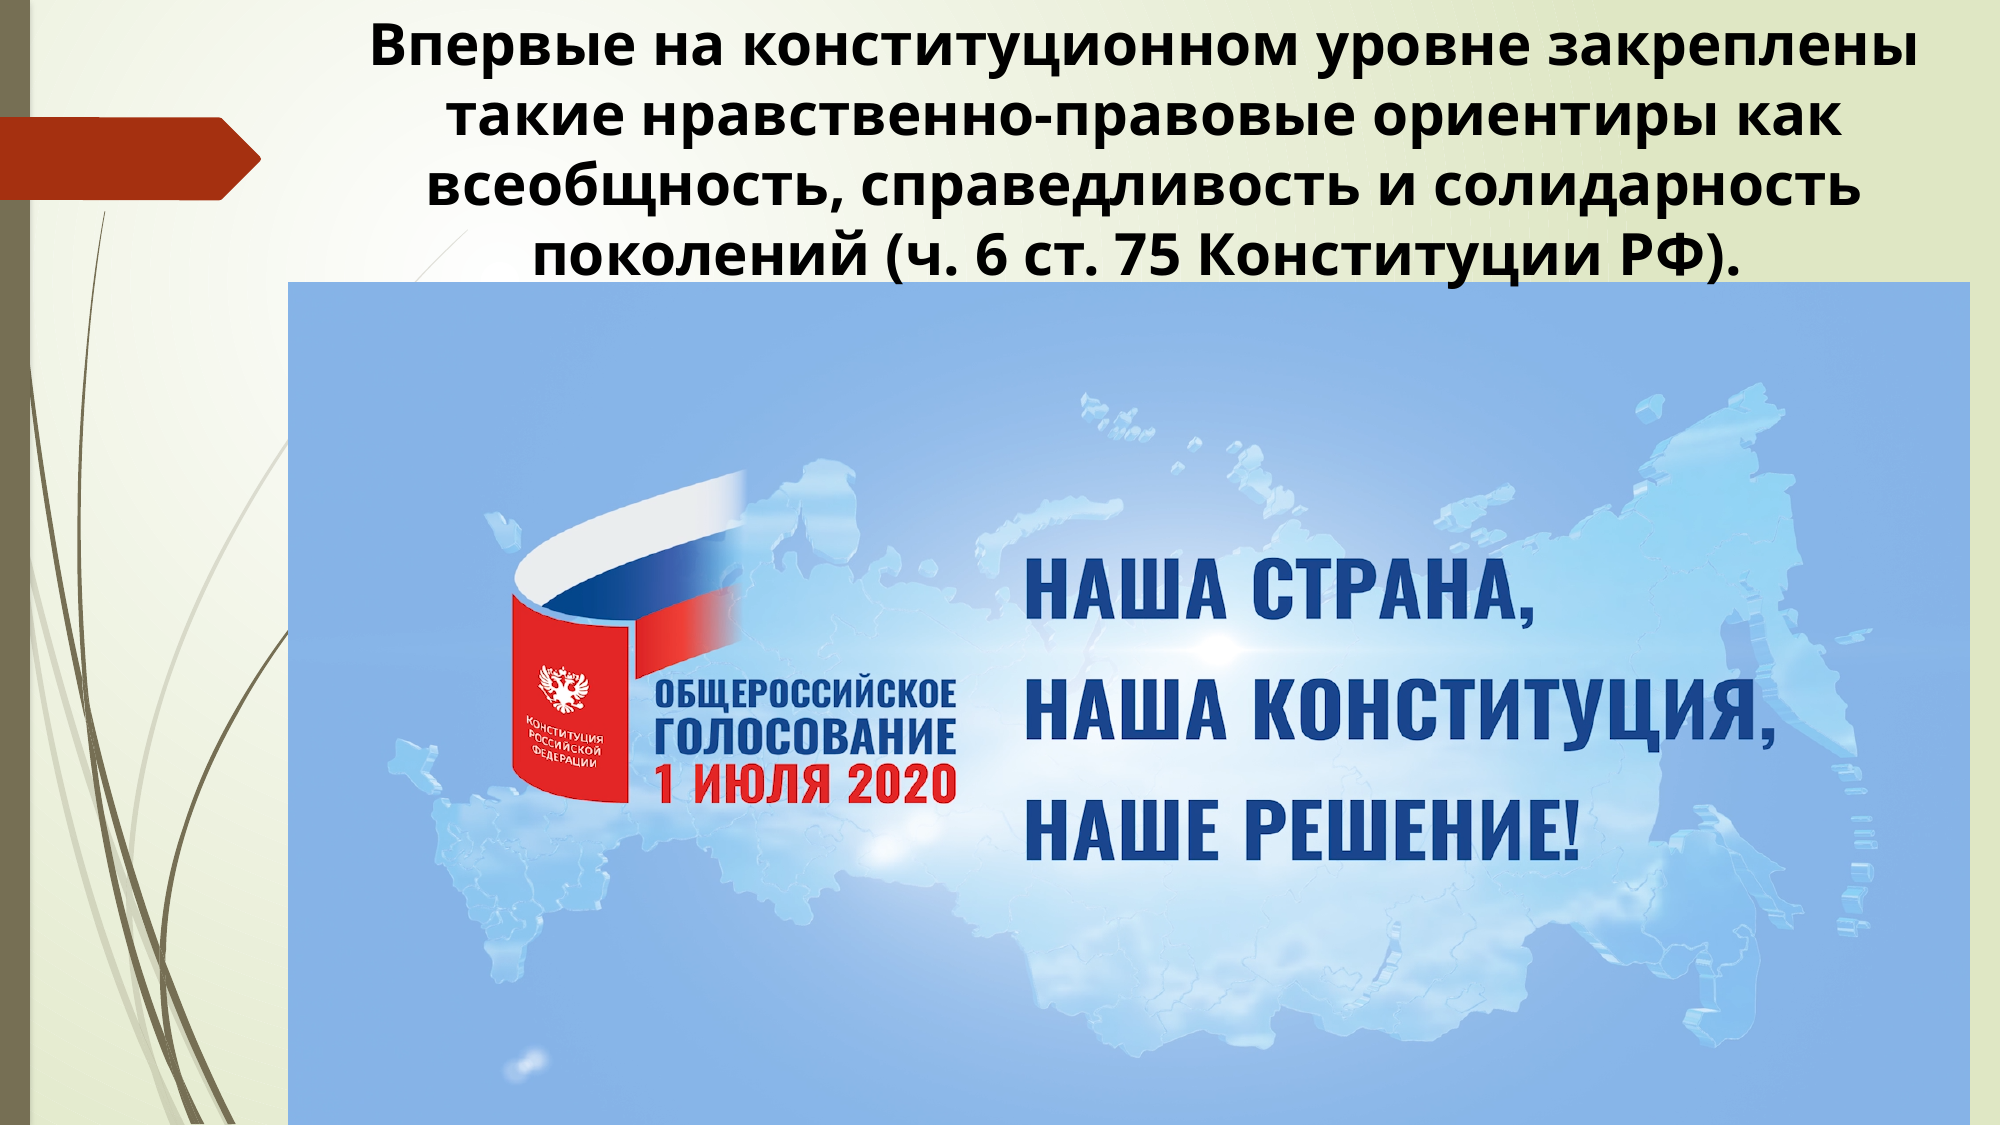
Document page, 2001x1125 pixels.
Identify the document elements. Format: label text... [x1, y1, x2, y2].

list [288, 281, 1971, 1125]
text_box Впервые на конституционном уровне закреплены такие нравственно-правовые ориентиры как всеобщность, справедливость и солидарность поколений (ч. 6 ст. 75 Конституции РФ). [288, 0, 2000, 295]
